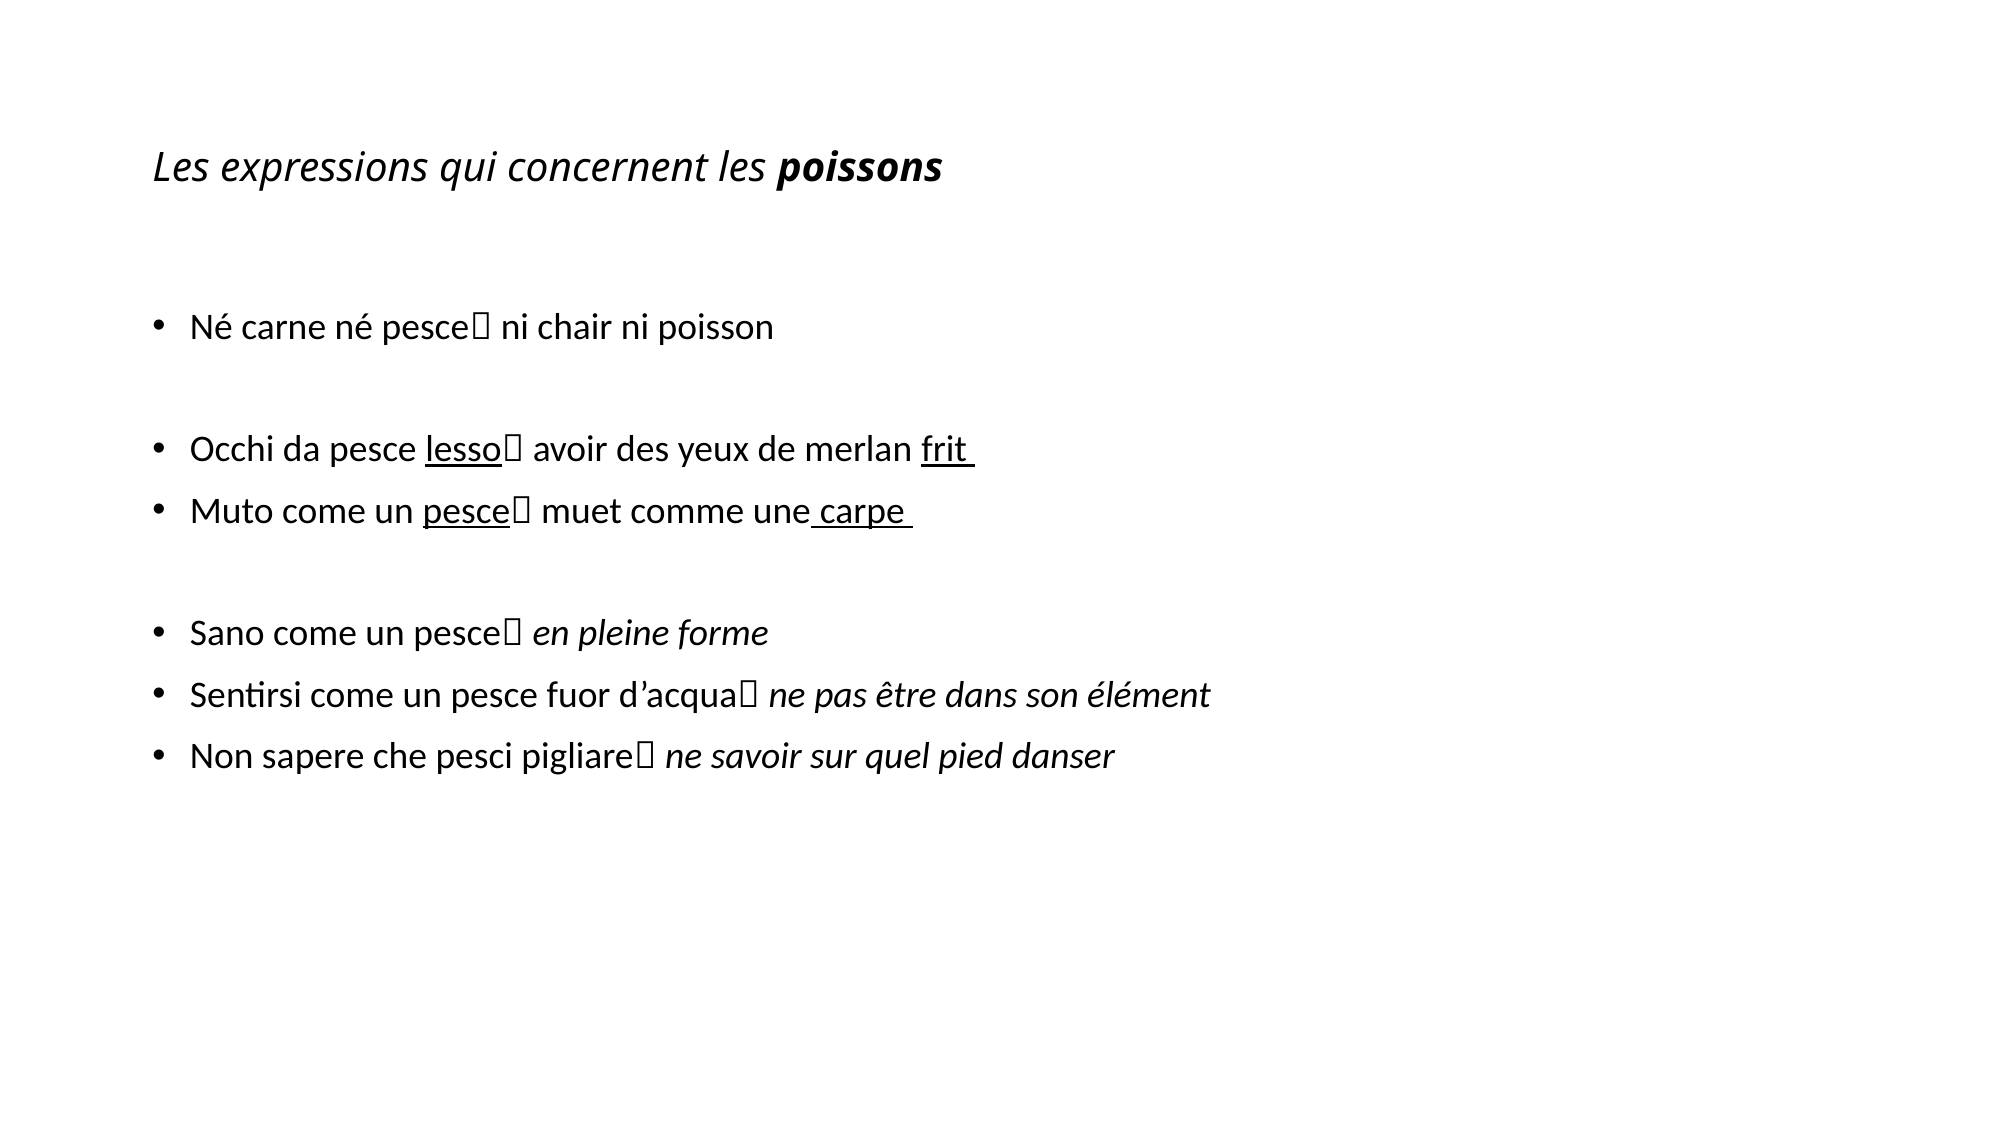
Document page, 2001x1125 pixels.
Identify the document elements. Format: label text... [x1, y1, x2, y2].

list Né carne né pesce ni chair ni poisson Occhi da pesce lesso avoir des yeux de merlan frit Muto come un pesce muet comme une carpe Sano come un pesce en pleine forme Sentirsi come un pesce fuor d’acqua ne pas être dans son élément Non sapere che pesci pigliare ne savoir sur quel pied danser [137, 299, 1863, 1014]
title Les expressions qui concernent les poissons [137, 59, 1863, 278]
